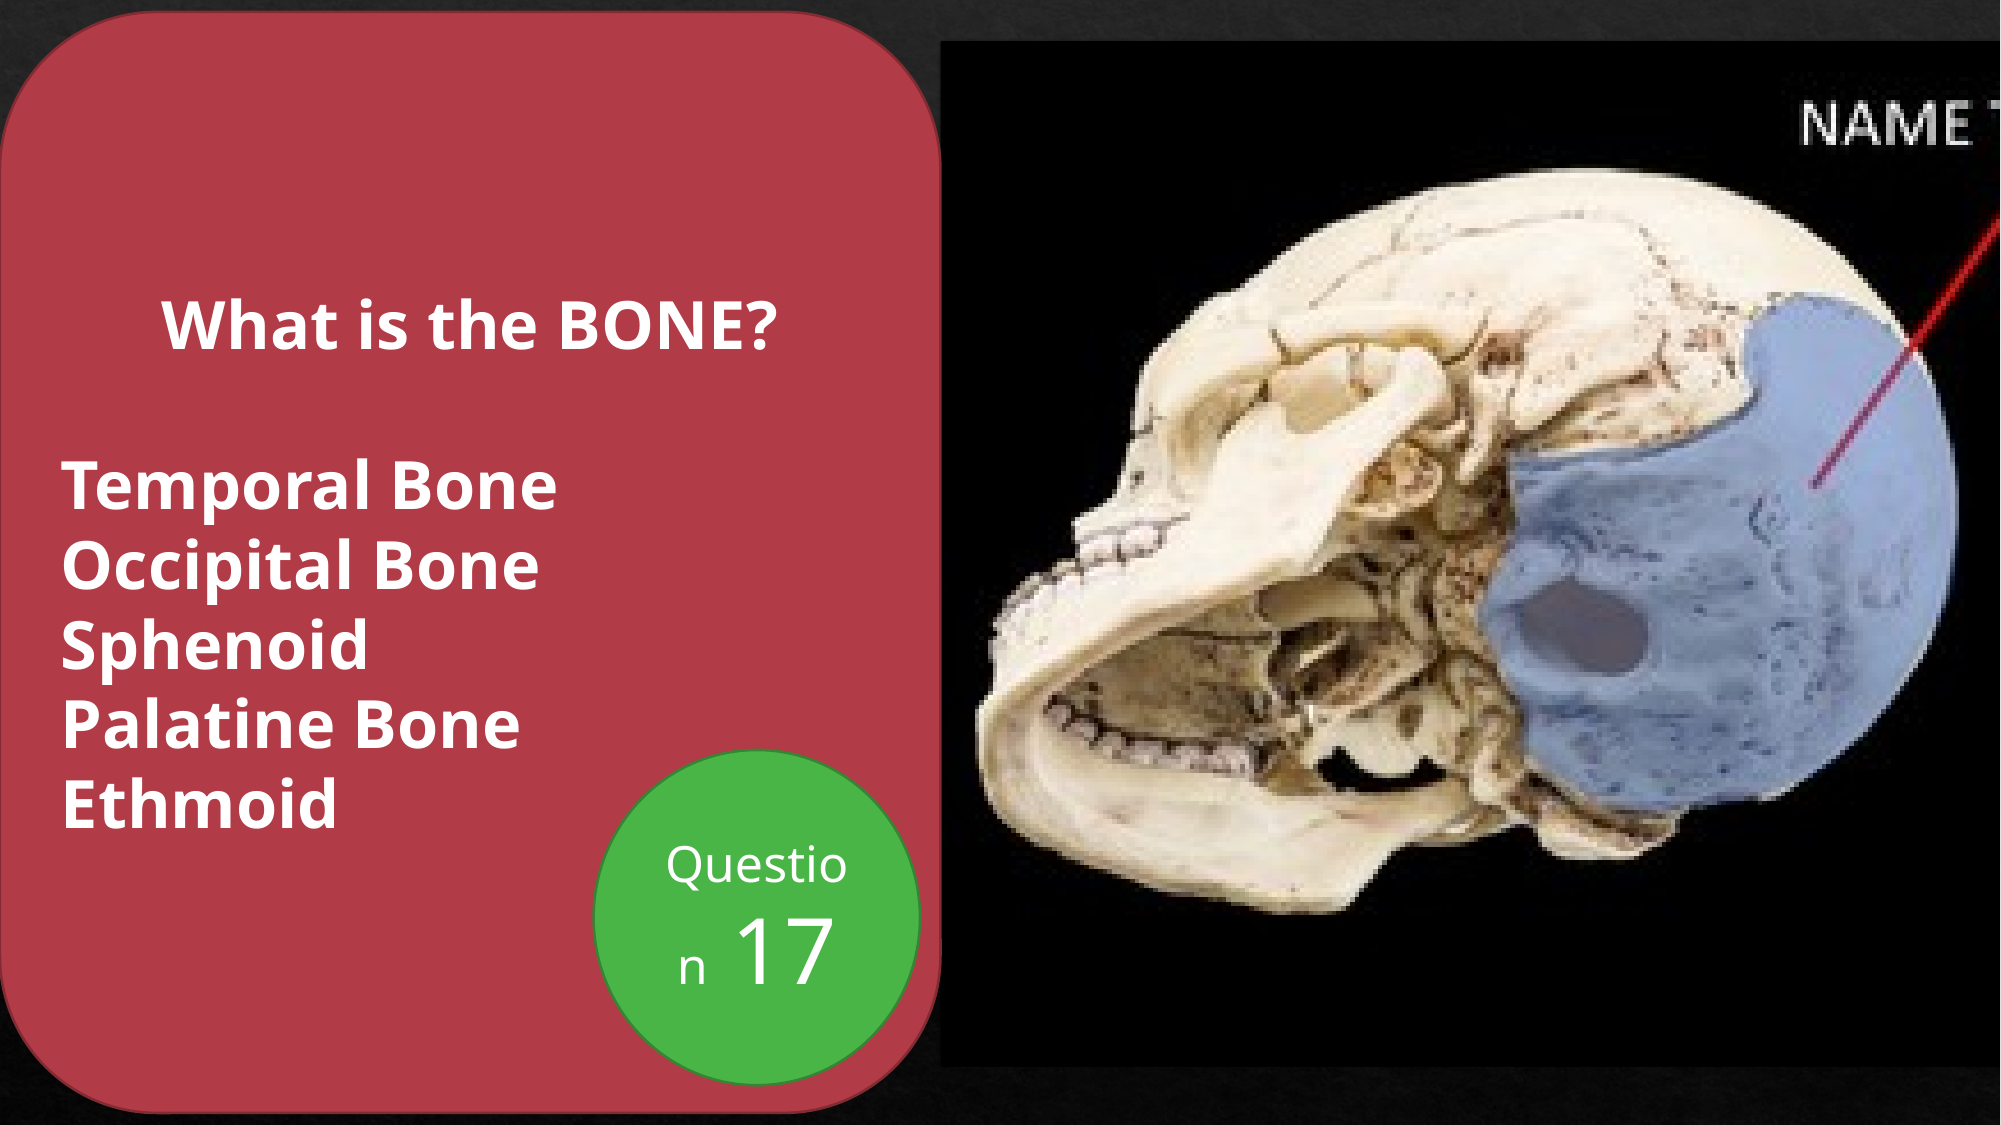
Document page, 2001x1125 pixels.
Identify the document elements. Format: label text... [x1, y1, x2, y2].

text_box What is the BONE? Temporal Bone Occipital Bone Sphenoid Palatine Bone Ethmoid [0, 10, 932, 1115]
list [940, 41, 2000, 1067]
text_box Question 17 [592, 748, 922, 1087]
